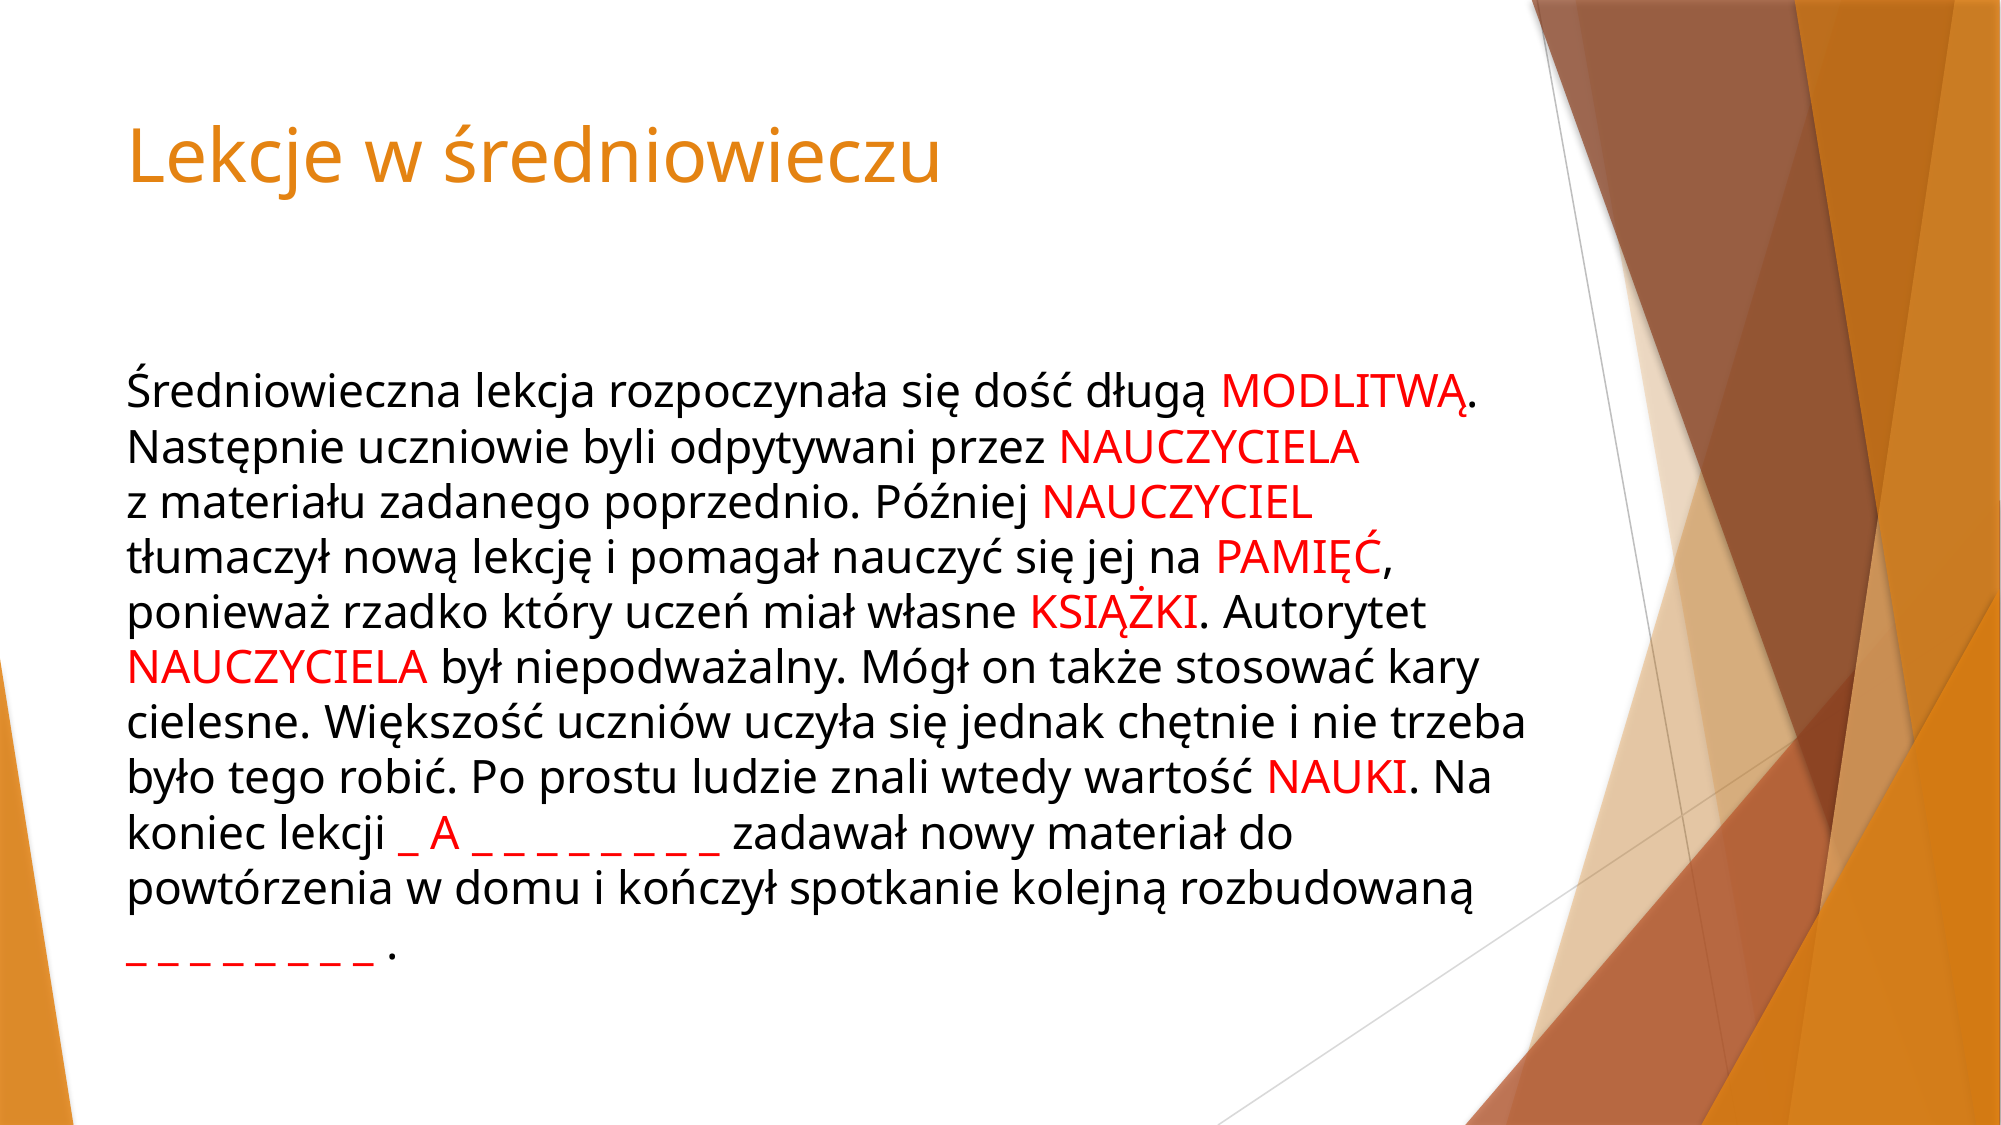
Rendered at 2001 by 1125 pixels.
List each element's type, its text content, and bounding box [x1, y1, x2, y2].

title Lekcje w średniowieczu [111, 99, 1522, 317]
list Średniowieczna lekcja rozpoczynała się dość długą MODLITWĄ. Następnie uczniowie byli odpytywani przez NAUCZYCIELA z materiału zadanego poprzednio. Później NAUCZYCIEL tłumaczył nową lekcję i pomagał nauczyć się jej na PAMIĘĆ, ponieważ rzadko który uczeń miał własne KSIĄŻKI. Autorytet NAUCZYCIELA był niepodważalny. Mógł on także stosować kary cielesne. Większość uczniów uczyła się jednak chętnie i nie trzeba było tego robić. Po prostu ludzie znali wtedy wartość NAUKI. Na koniec lekcji _ A _ _ _ _ _ _ _ _ zadawał nowy materiał do powtórzenia w domu i kończył spotkanie kolejną rozbudowaną _ _ _ _ _ _ _ _ . [111, 354, 1556, 992]
